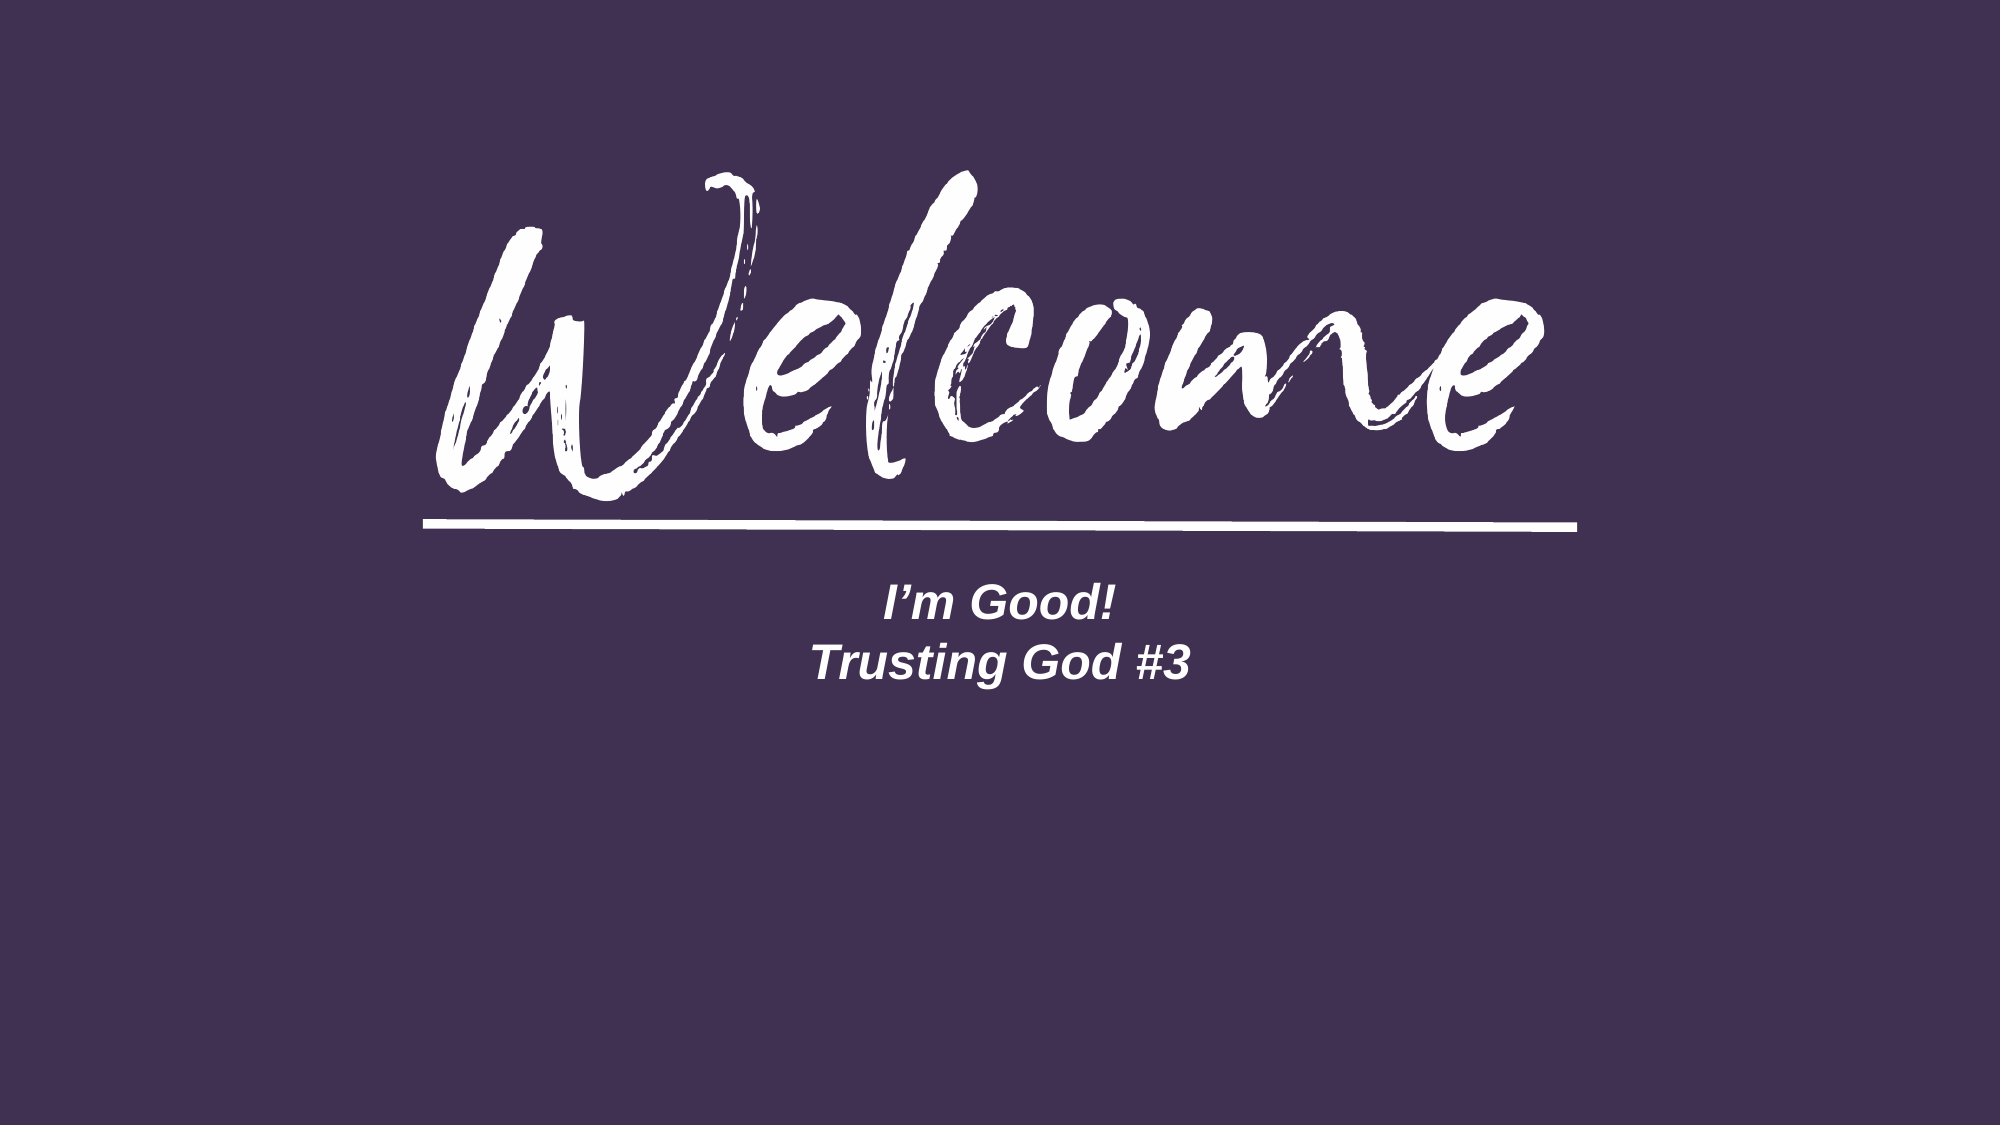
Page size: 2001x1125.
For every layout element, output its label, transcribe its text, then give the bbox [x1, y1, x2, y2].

text_box I’m Good! Trusting God #3 [0, 562, 2000, 698]
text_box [422, 523, 1578, 528]
picture [367, 102, 1633, 600]
